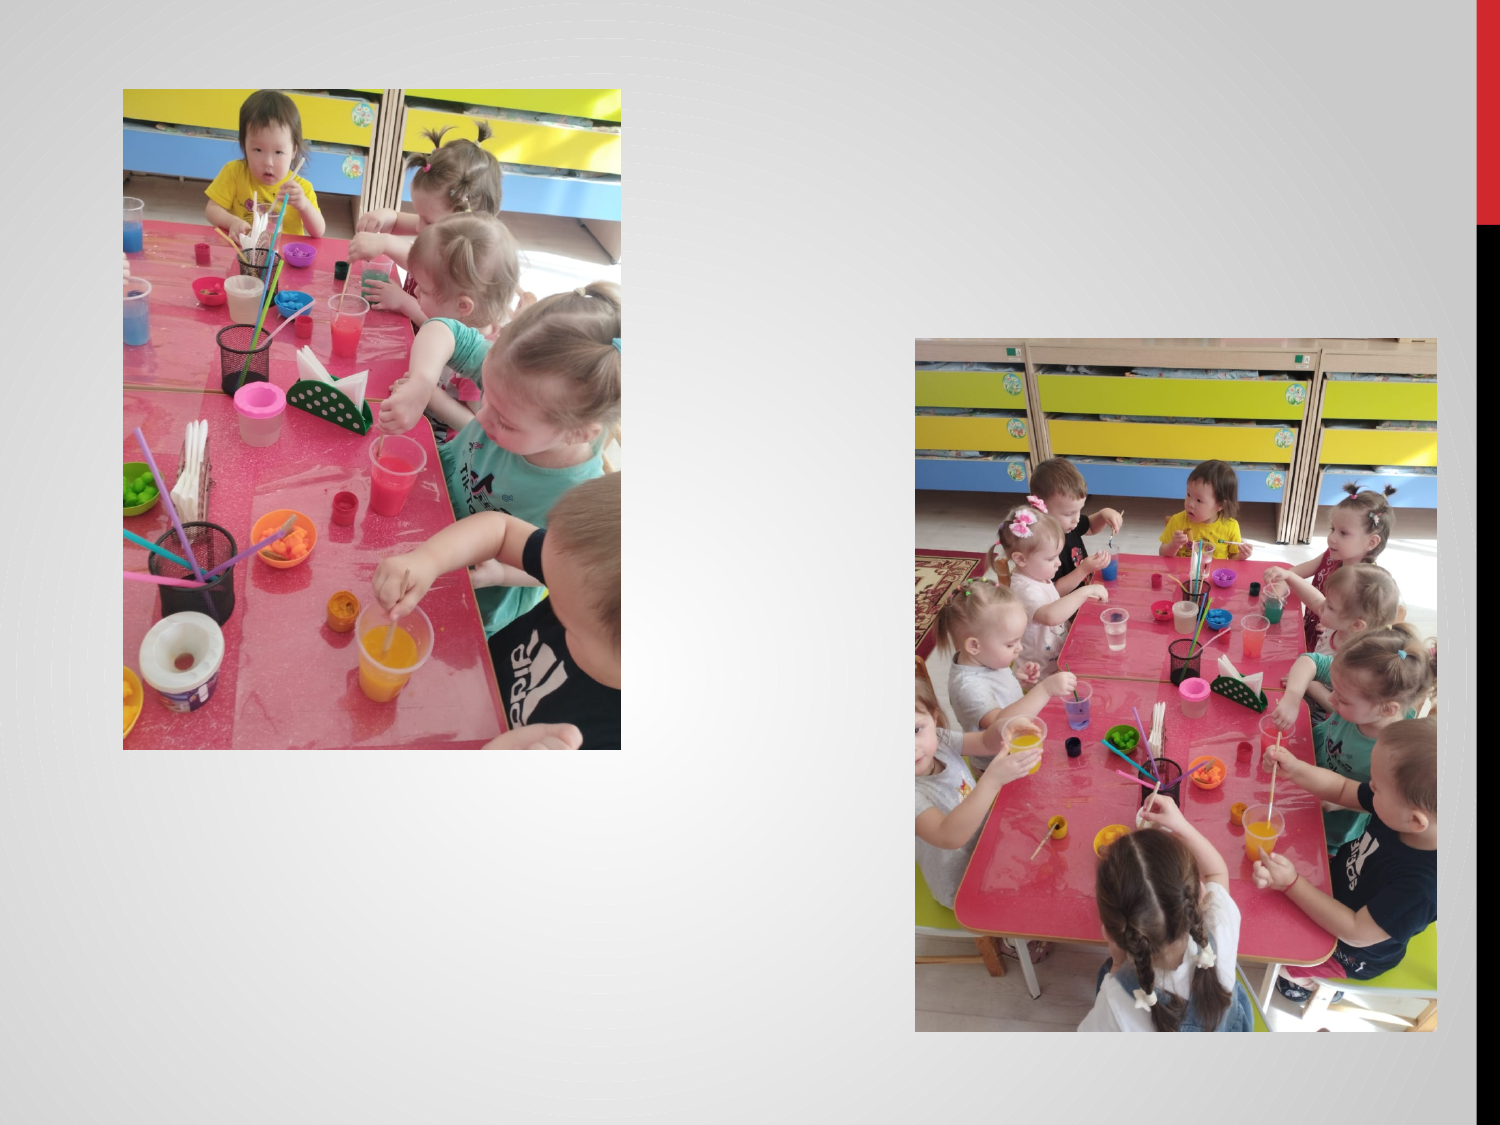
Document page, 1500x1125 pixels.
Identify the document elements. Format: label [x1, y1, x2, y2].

list [123, 89, 621, 750]
picture [914, 337, 1438, 1032]
